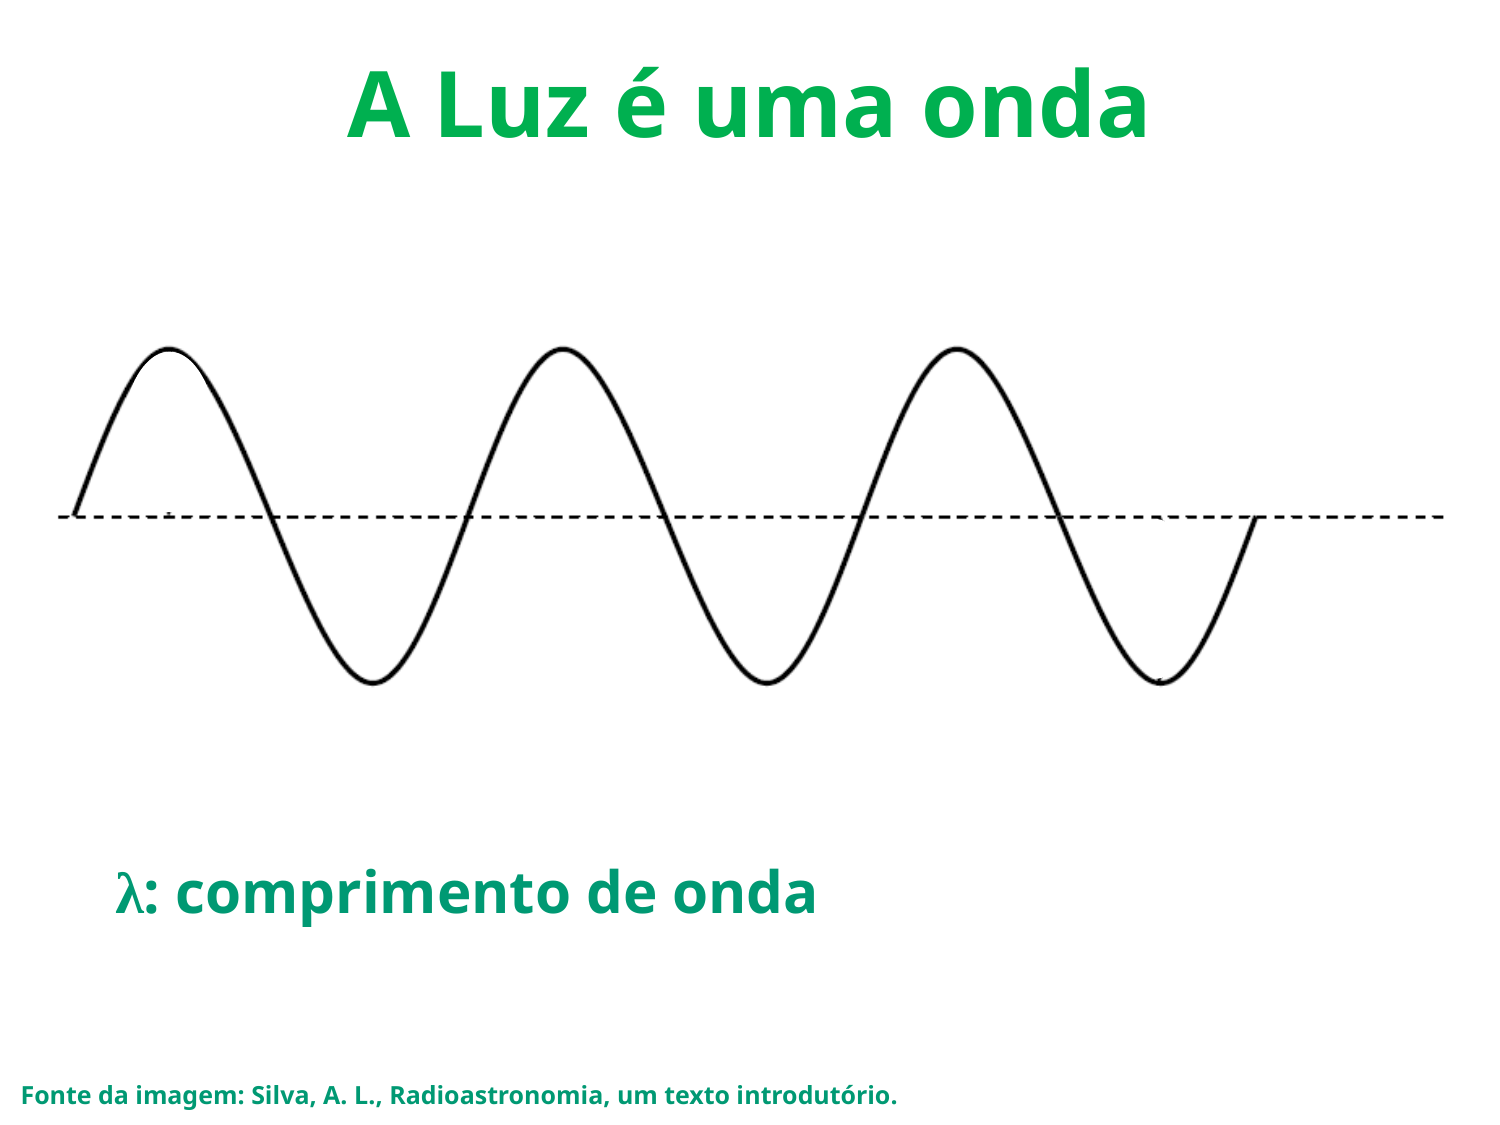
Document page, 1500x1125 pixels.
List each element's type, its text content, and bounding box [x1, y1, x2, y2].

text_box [159, 207, 574, 410]
text_box Fonte da imagem: Silva, A. L., Radioastronomia, um texto introdutório. [5, 1072, 1025, 1117]
picture [5, 207, 1495, 847]
text_box λ: comprimento de onda [100, 855, 939, 933]
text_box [761, 609, 1176, 811]
text_box A Luz é uma onda [112, 7, 1388, 195]
